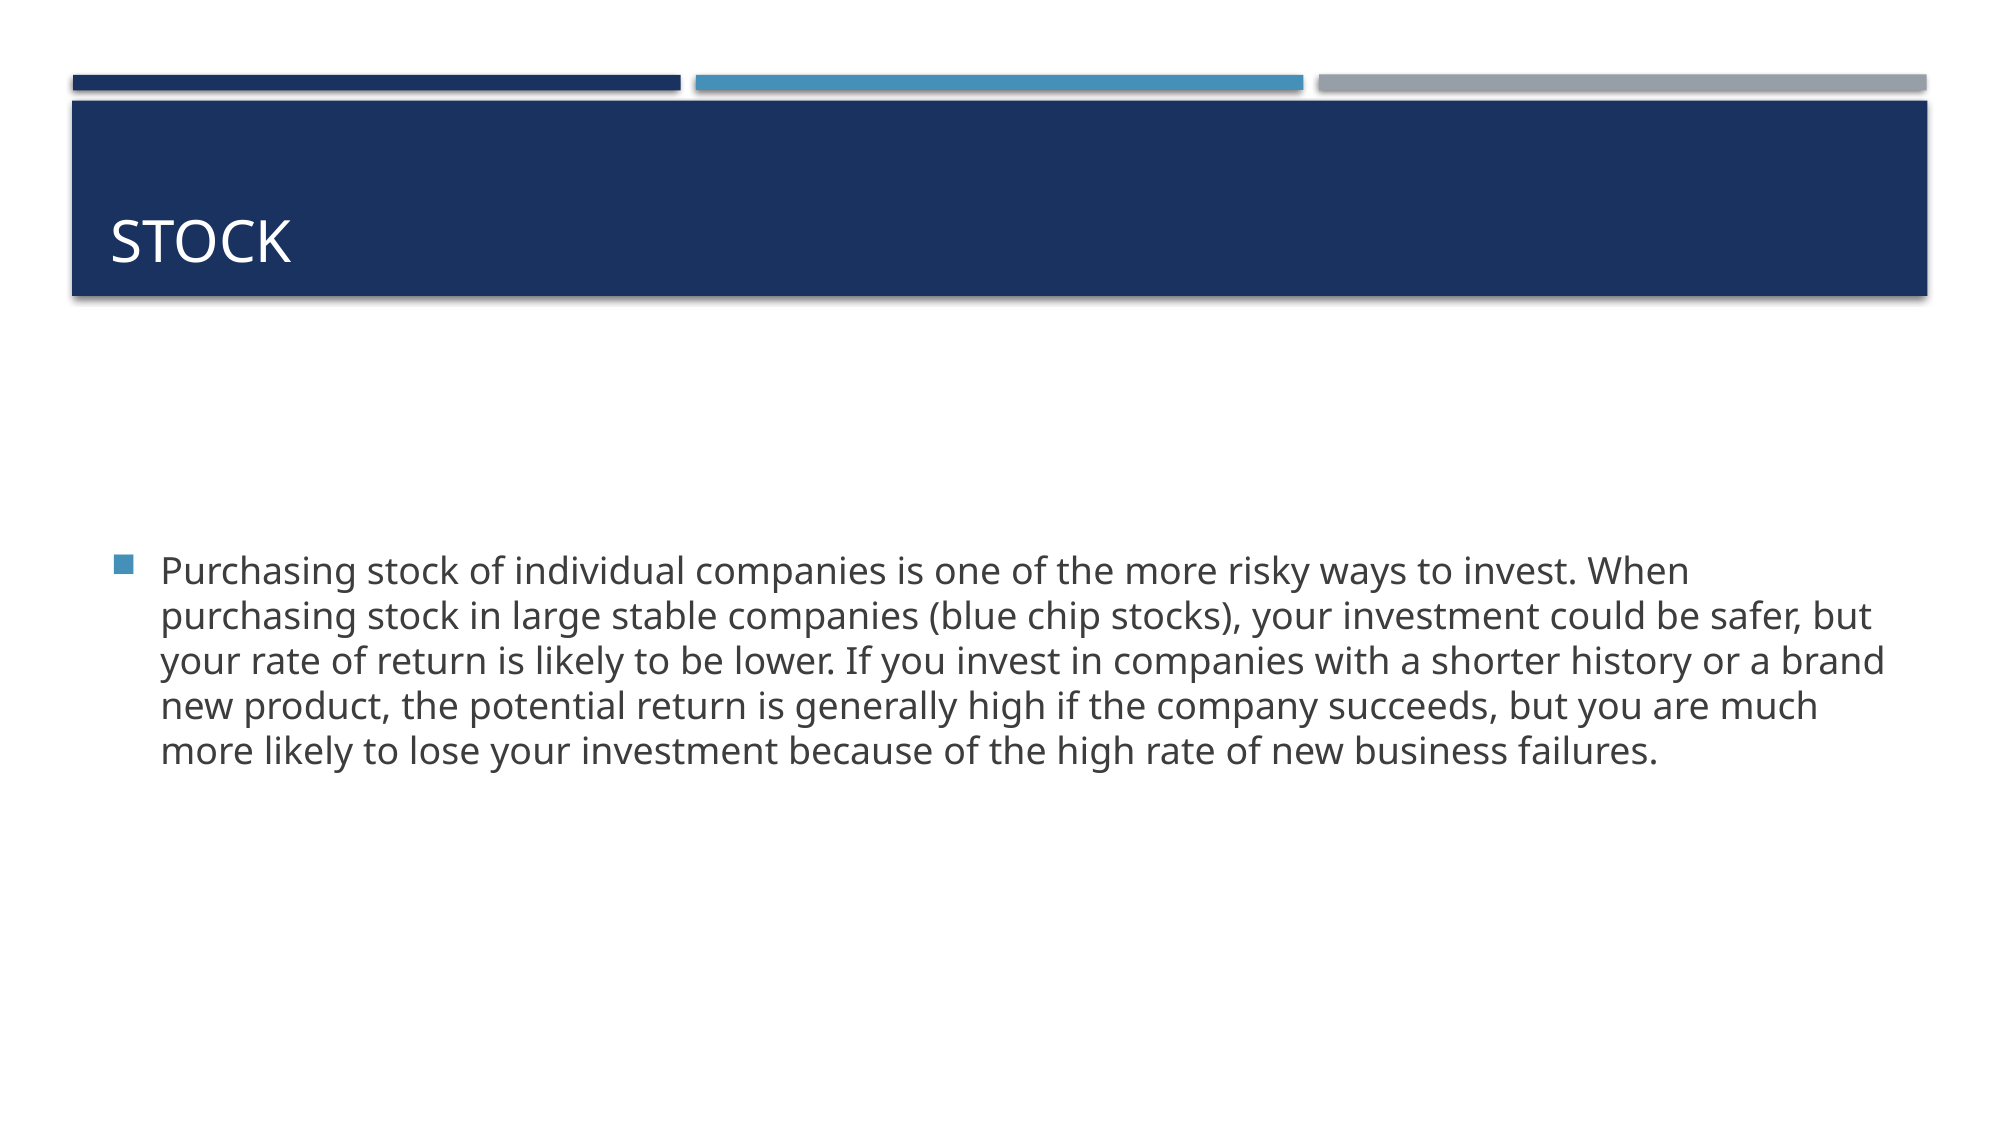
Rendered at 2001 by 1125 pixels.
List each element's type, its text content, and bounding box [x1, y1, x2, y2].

list Purchasing stock of individual companies is one of the more risky ways to invest. When purchasing stock in large stable companies (blue chip stocks), your investment could be safer, but your rate of return is likely to be lower. If you invest in companies with a shorter history or a brand new product, the potential return is generally high if the company succeeds, but you are much more likely to lose your investment because of the high rate of new business failures. [95, 357, 1905, 962]
title Stock [95, 115, 1905, 282]
